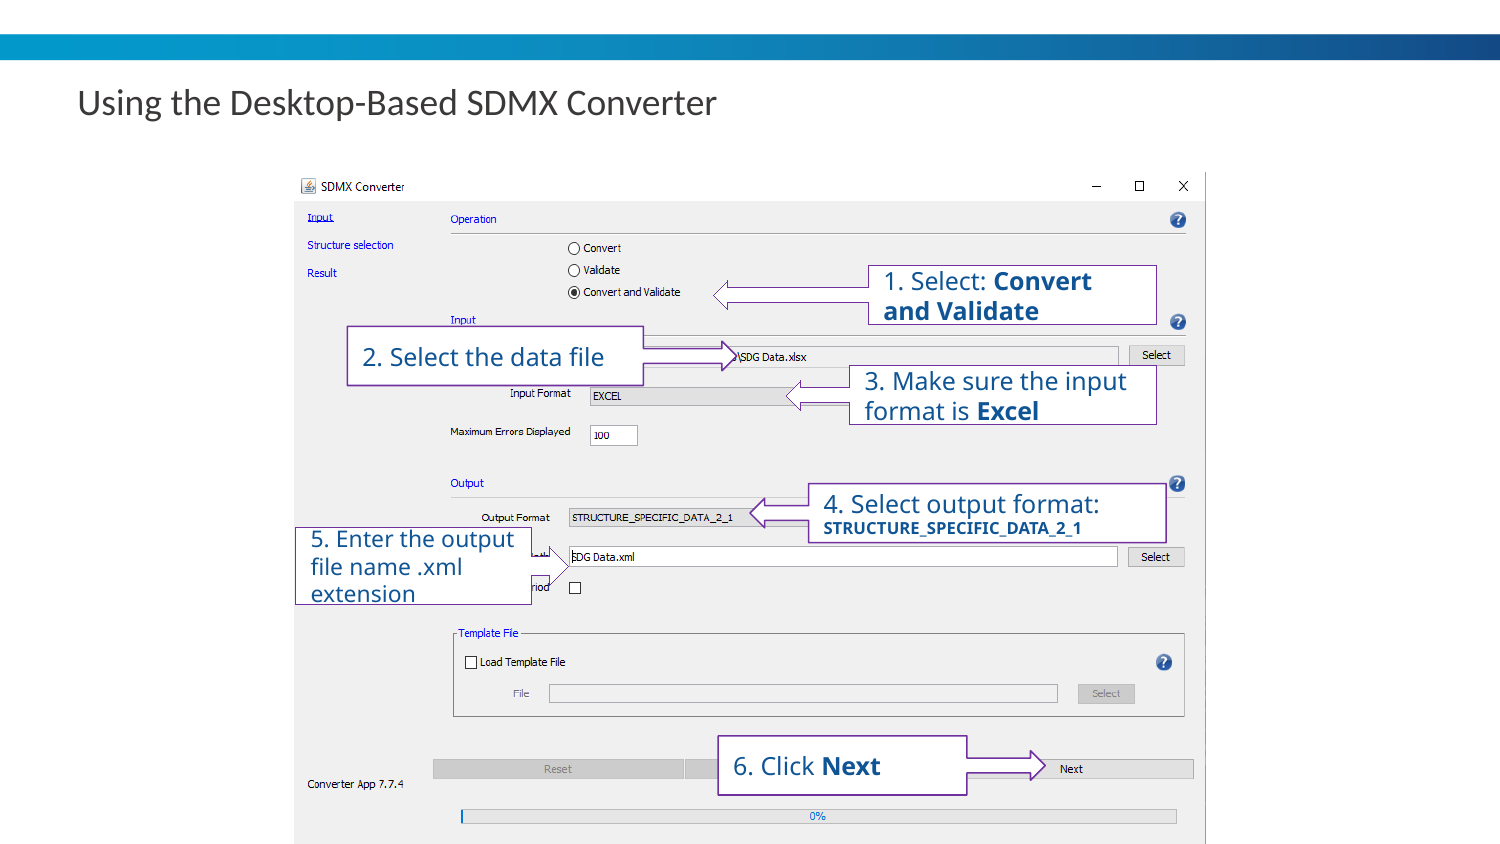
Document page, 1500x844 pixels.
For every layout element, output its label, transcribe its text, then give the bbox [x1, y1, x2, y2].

picture [0, 0, 1500, 844]
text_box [294, 172, 1206, 844]
text_box Using the Desktop-Based SDMX Converter [62, 70, 1138, 131]
